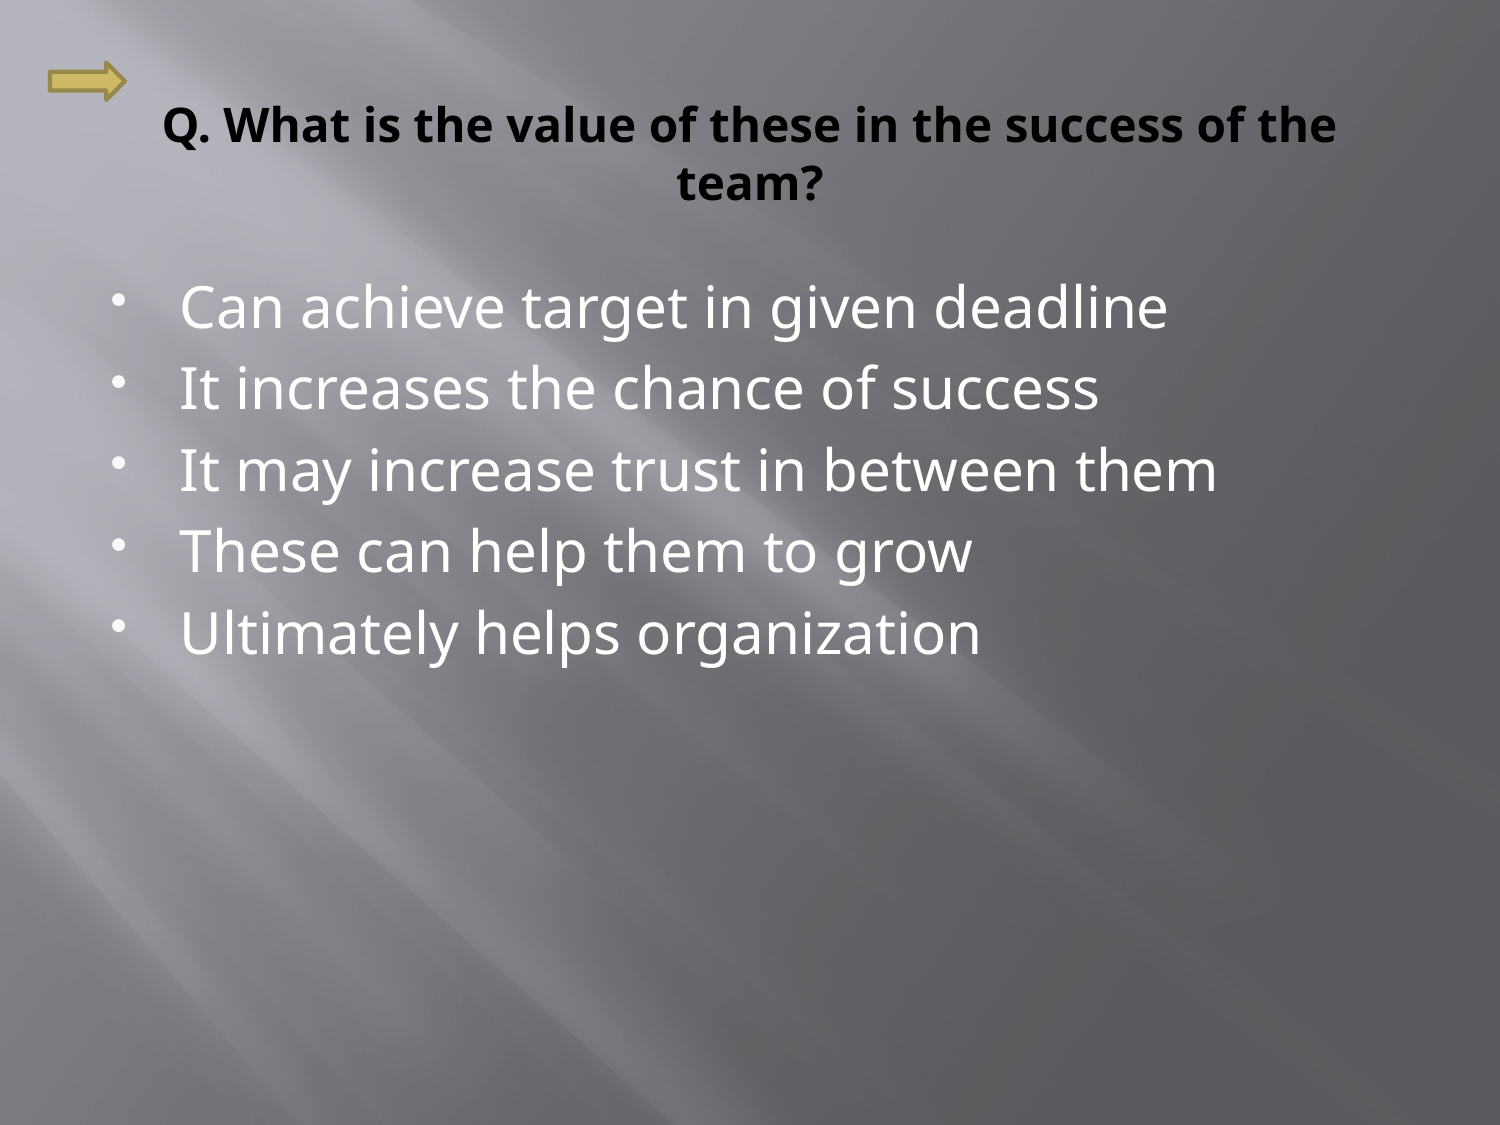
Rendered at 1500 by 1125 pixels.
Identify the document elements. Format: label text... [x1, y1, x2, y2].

text_box [47, 60, 128, 102]
title Q. What is the value of these in the success of the team? [75, 87, 1425, 262]
list Can achieve target in given deadline It increases the chance of success It may increase trust in between them These can help them to grow Ultimately helps organization [75, 262, 1425, 1035]
